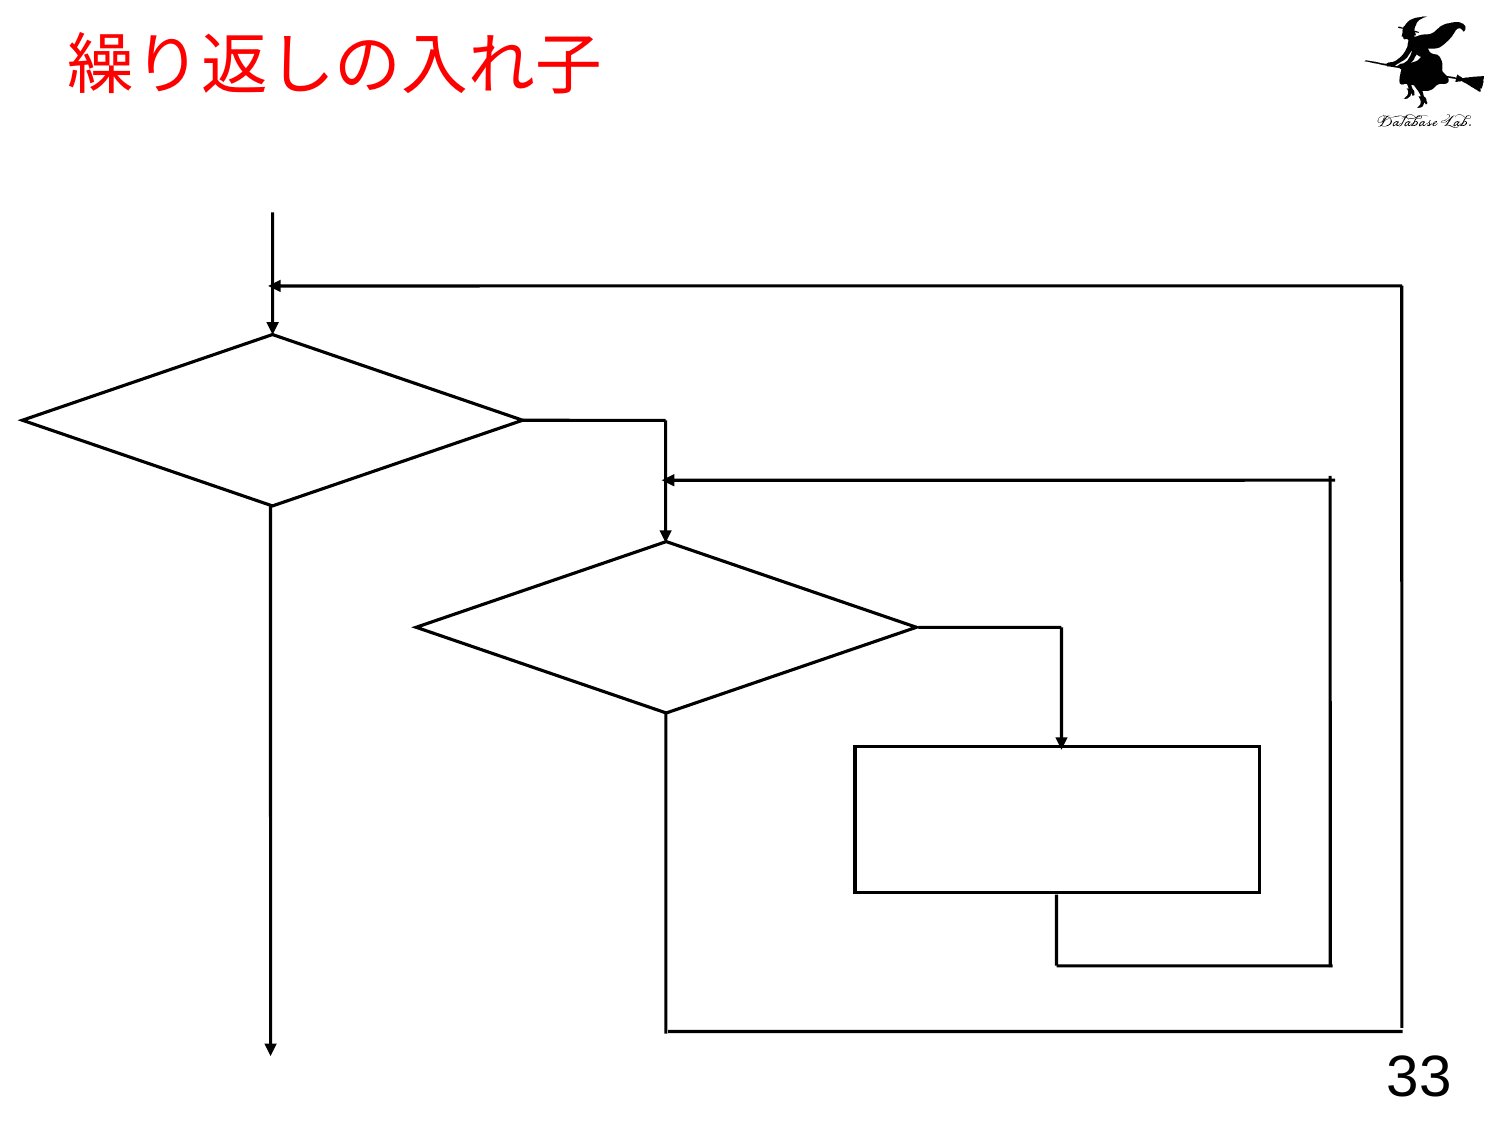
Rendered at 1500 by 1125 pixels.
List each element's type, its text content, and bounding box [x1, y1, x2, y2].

text_box [266, 289, 279, 335]
text_box [416, 541, 917, 713]
text_box [264, 505, 277, 1056]
slide_number 33 [1129, 1042, 1467, 1103]
text_box [1055, 627, 1068, 750]
text_box [854, 746, 1260, 893]
title 繰り返しの入れ子 [52, 28, 1441, 106]
text_box [268, 279, 1403, 293]
text_box [659, 483, 672, 542]
text_box [22, 334, 522, 506]
picture [1362, 14, 1486, 130]
text_box [661, 474, 1336, 487]
